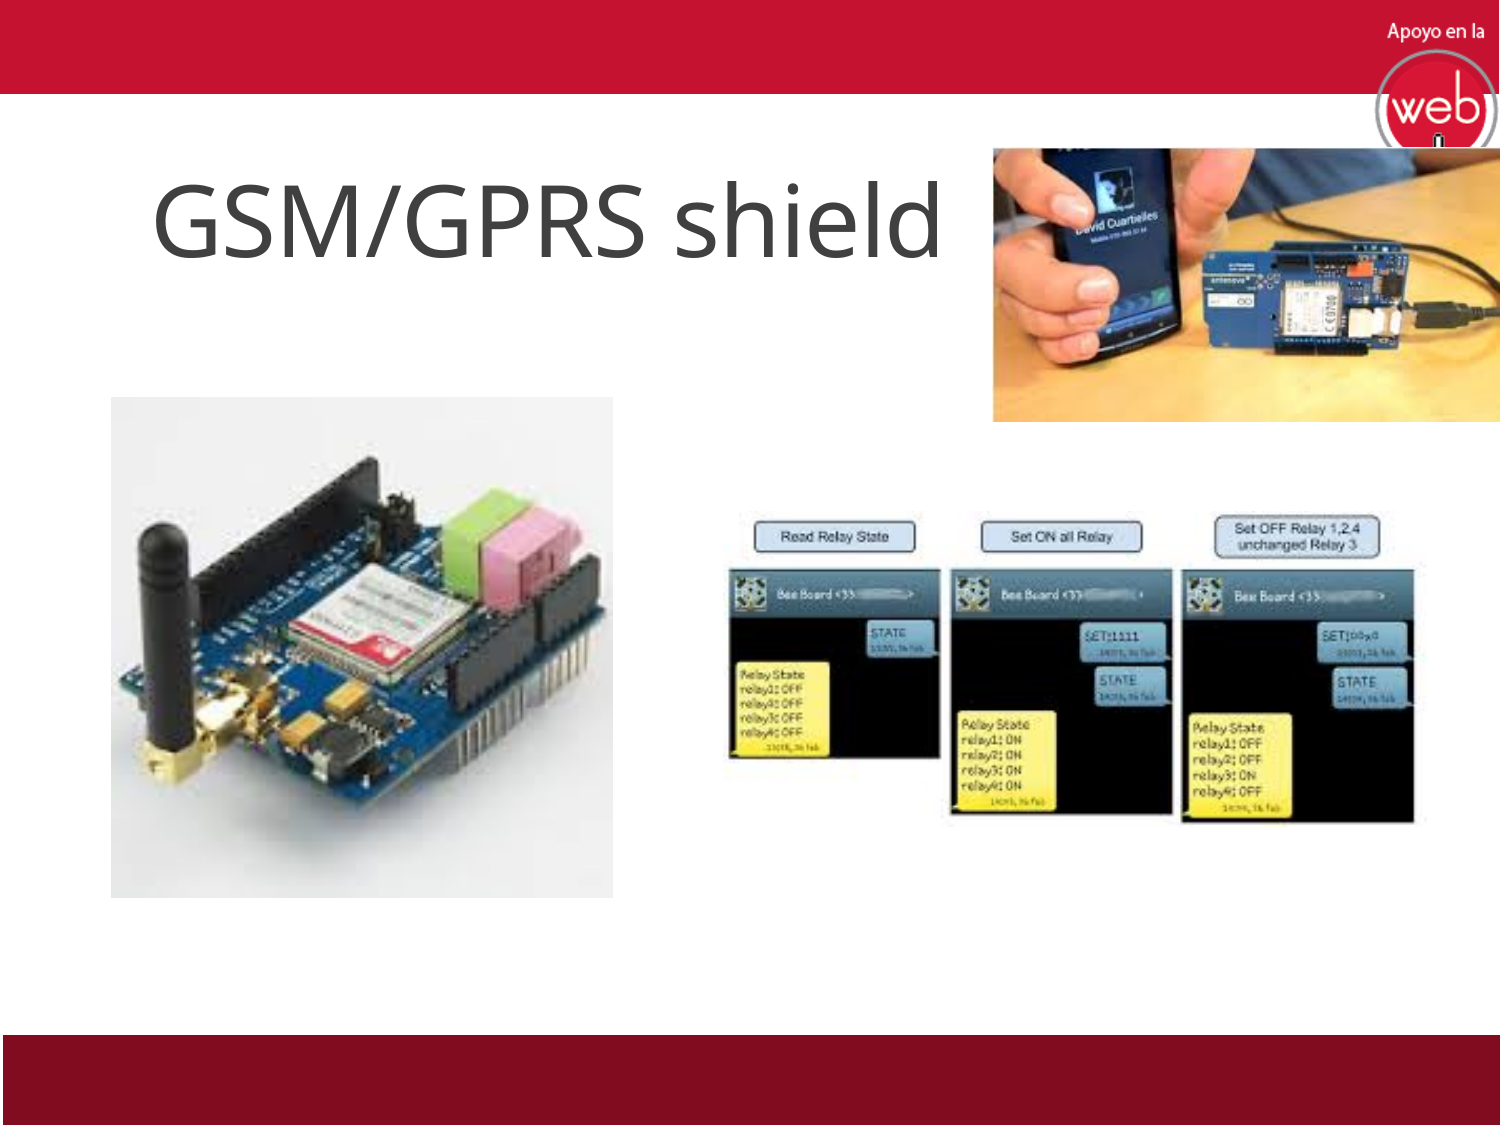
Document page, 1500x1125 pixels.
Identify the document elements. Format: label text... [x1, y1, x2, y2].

title GSM/GPRS shield [135, 47, 1373, 285]
picture [0, 0, 1500, 1125]
